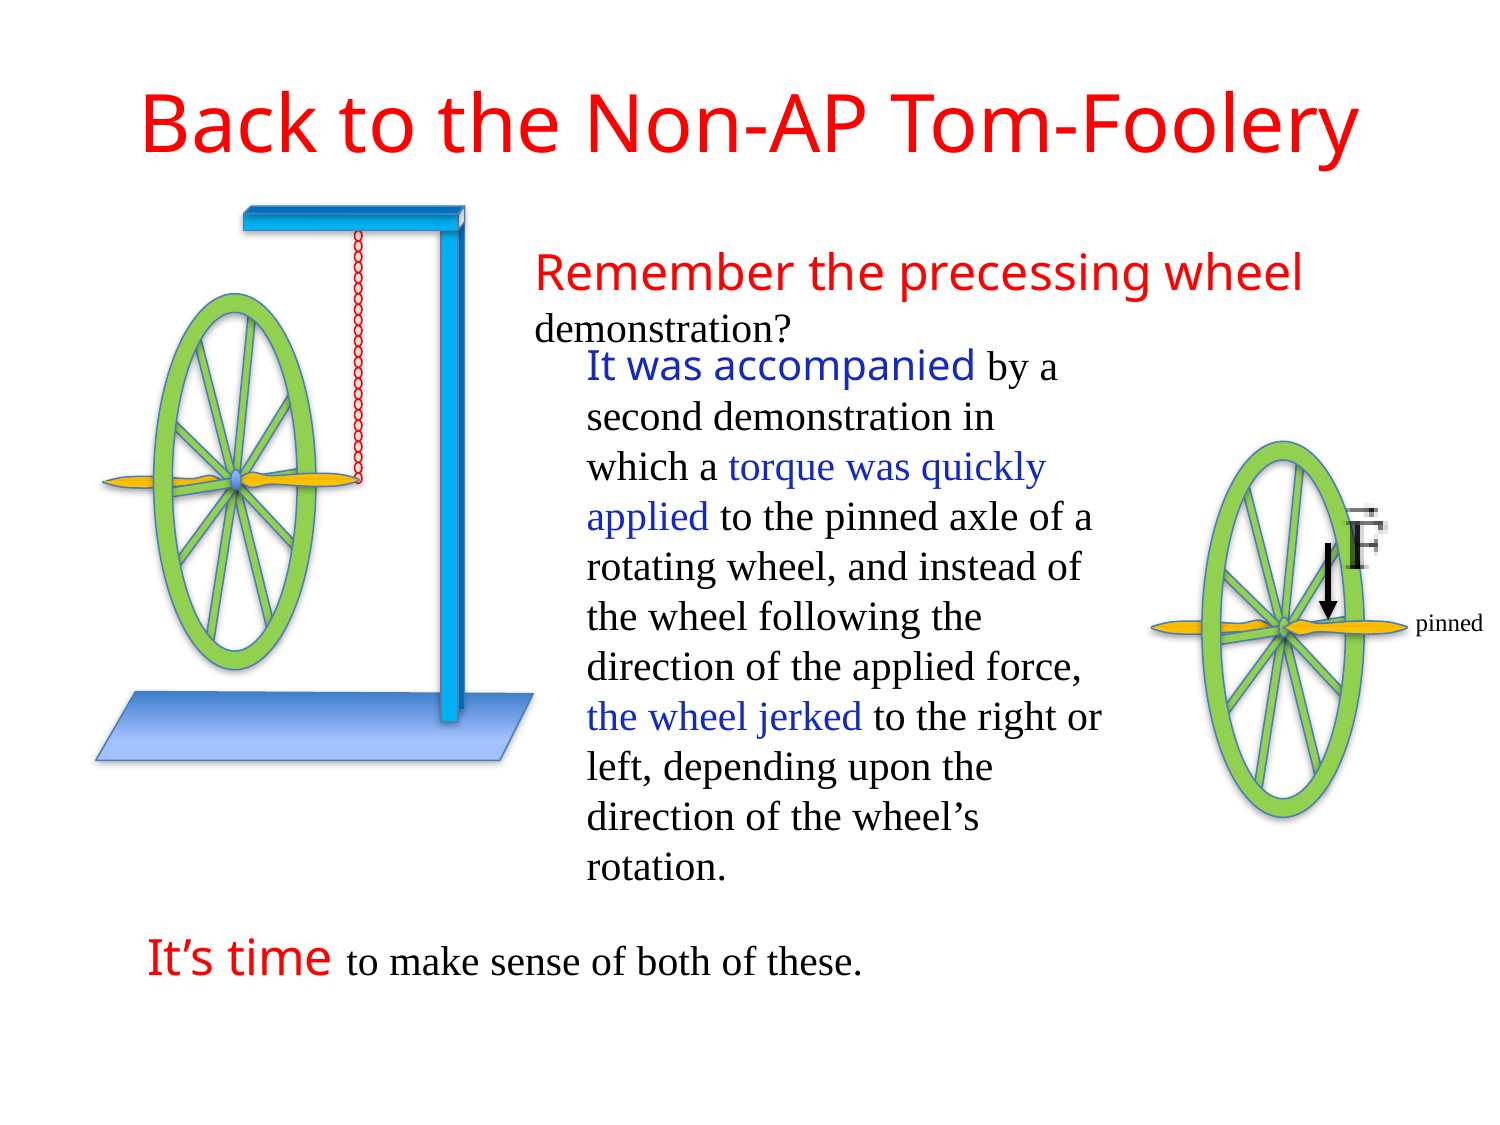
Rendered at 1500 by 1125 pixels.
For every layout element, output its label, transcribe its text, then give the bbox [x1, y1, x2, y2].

text_box [1284, 619, 1323, 626]
text_box [1290, 642, 1337, 692]
text_box pinned [1400, 599, 1499, 644]
text_box [1228, 573, 1277, 625]
title Back to the Non-AP Tom-Foolery [75, 26, 1425, 214]
text_box [1150, 620, 1196, 627]
text_box [1282, 626, 1400, 636]
text_box [243, 222, 459, 231]
text_box [1201, 440, 1365, 819]
text_box It was accompanied by a second demonstration in which a torque was quickly applied to the pinned axle of a rotating wheel, and instead of the wheel following the direction of the applied force, the wheel jerked to the right or left, depending upon the direction of the wheel’s rotation. [571, 331, 1123, 897]
text_box [1278, 616, 1289, 638]
text_box [95, 690, 534, 762]
text_box [1226, 626, 1274, 645]
text_box [1289, 567, 1320, 620]
text_box [1255, 650, 1285, 786]
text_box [102, 230, 363, 670]
text_box [1282, 473, 1303, 614]
text_box [1287, 656, 1320, 770]
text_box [1331, 494, 1393, 579]
text_box Remember the precessing wheel demonstration? [519, 233, 1474, 359]
text_box [1332, 620, 1400, 626]
text_box It’s time to make sense of both of these. [132, 918, 1086, 994]
text_box [1226, 626, 1259, 632]
text_box [1150, 626, 1196, 635]
text_box [1226, 619, 1258, 625]
text_box [1246, 495, 1284, 617]
text_box [440, 239, 459, 723]
text_box [243, 205, 465, 215]
text_box [1231, 644, 1280, 709]
